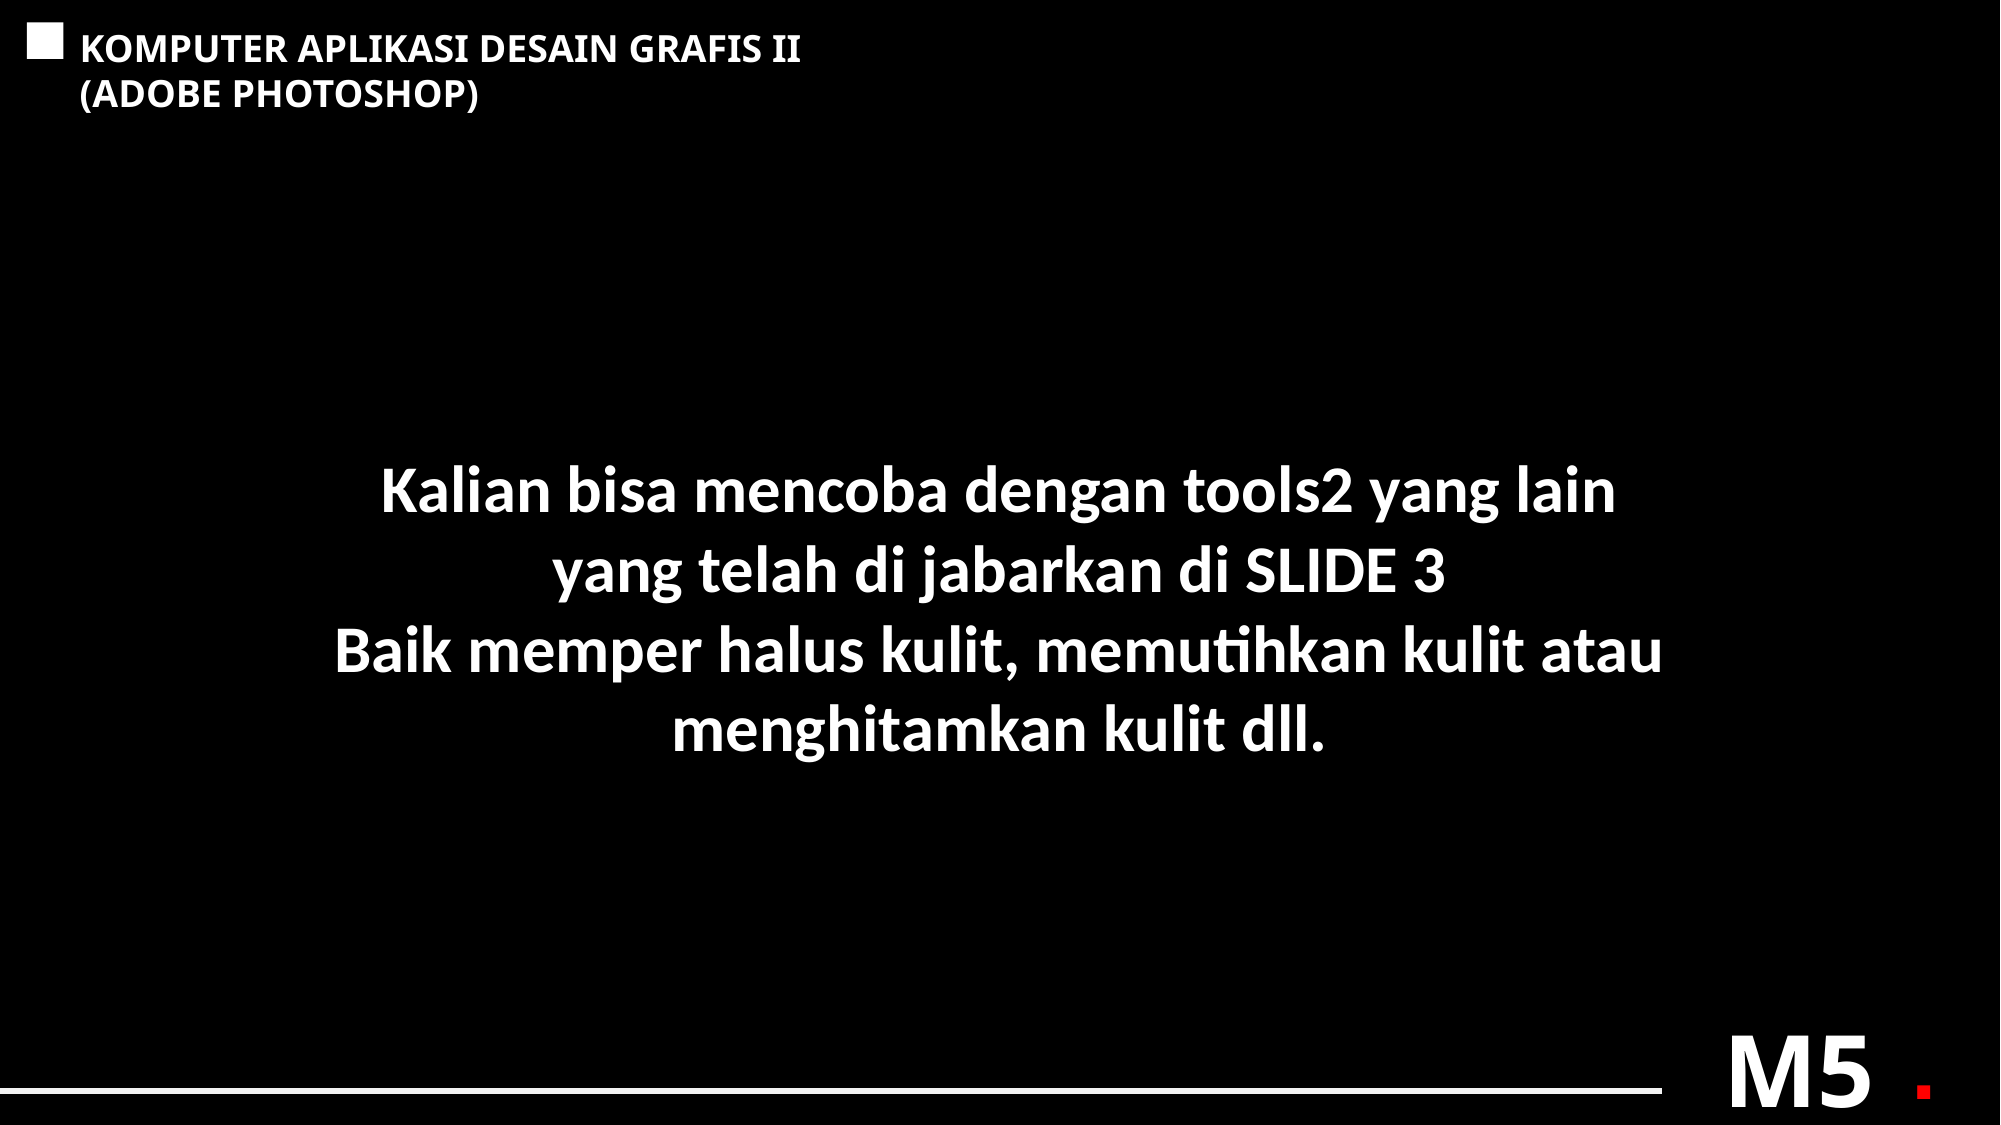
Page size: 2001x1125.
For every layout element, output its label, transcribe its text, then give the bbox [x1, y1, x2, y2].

text_box [26, 21, 65, 60]
text_box Kalian bisa mencoba dengan tools2 yang lain yang telah di jabarkan di SLIDE 3 Baik memper halus kulit, memutihkan kulit atau menghitamkan kulit dll. [314, 438, 1686, 773]
text_box . [1896, 1000, 1952, 1125]
text_box [0, 0, 2000, 1125]
text_box M5 [1708, 1000, 1890, 1125]
text_box KOMPUTER APLIKASI DESAIN GRAFIS II (ADOBE PHOTOSHOP) [64, 17, 817, 123]
